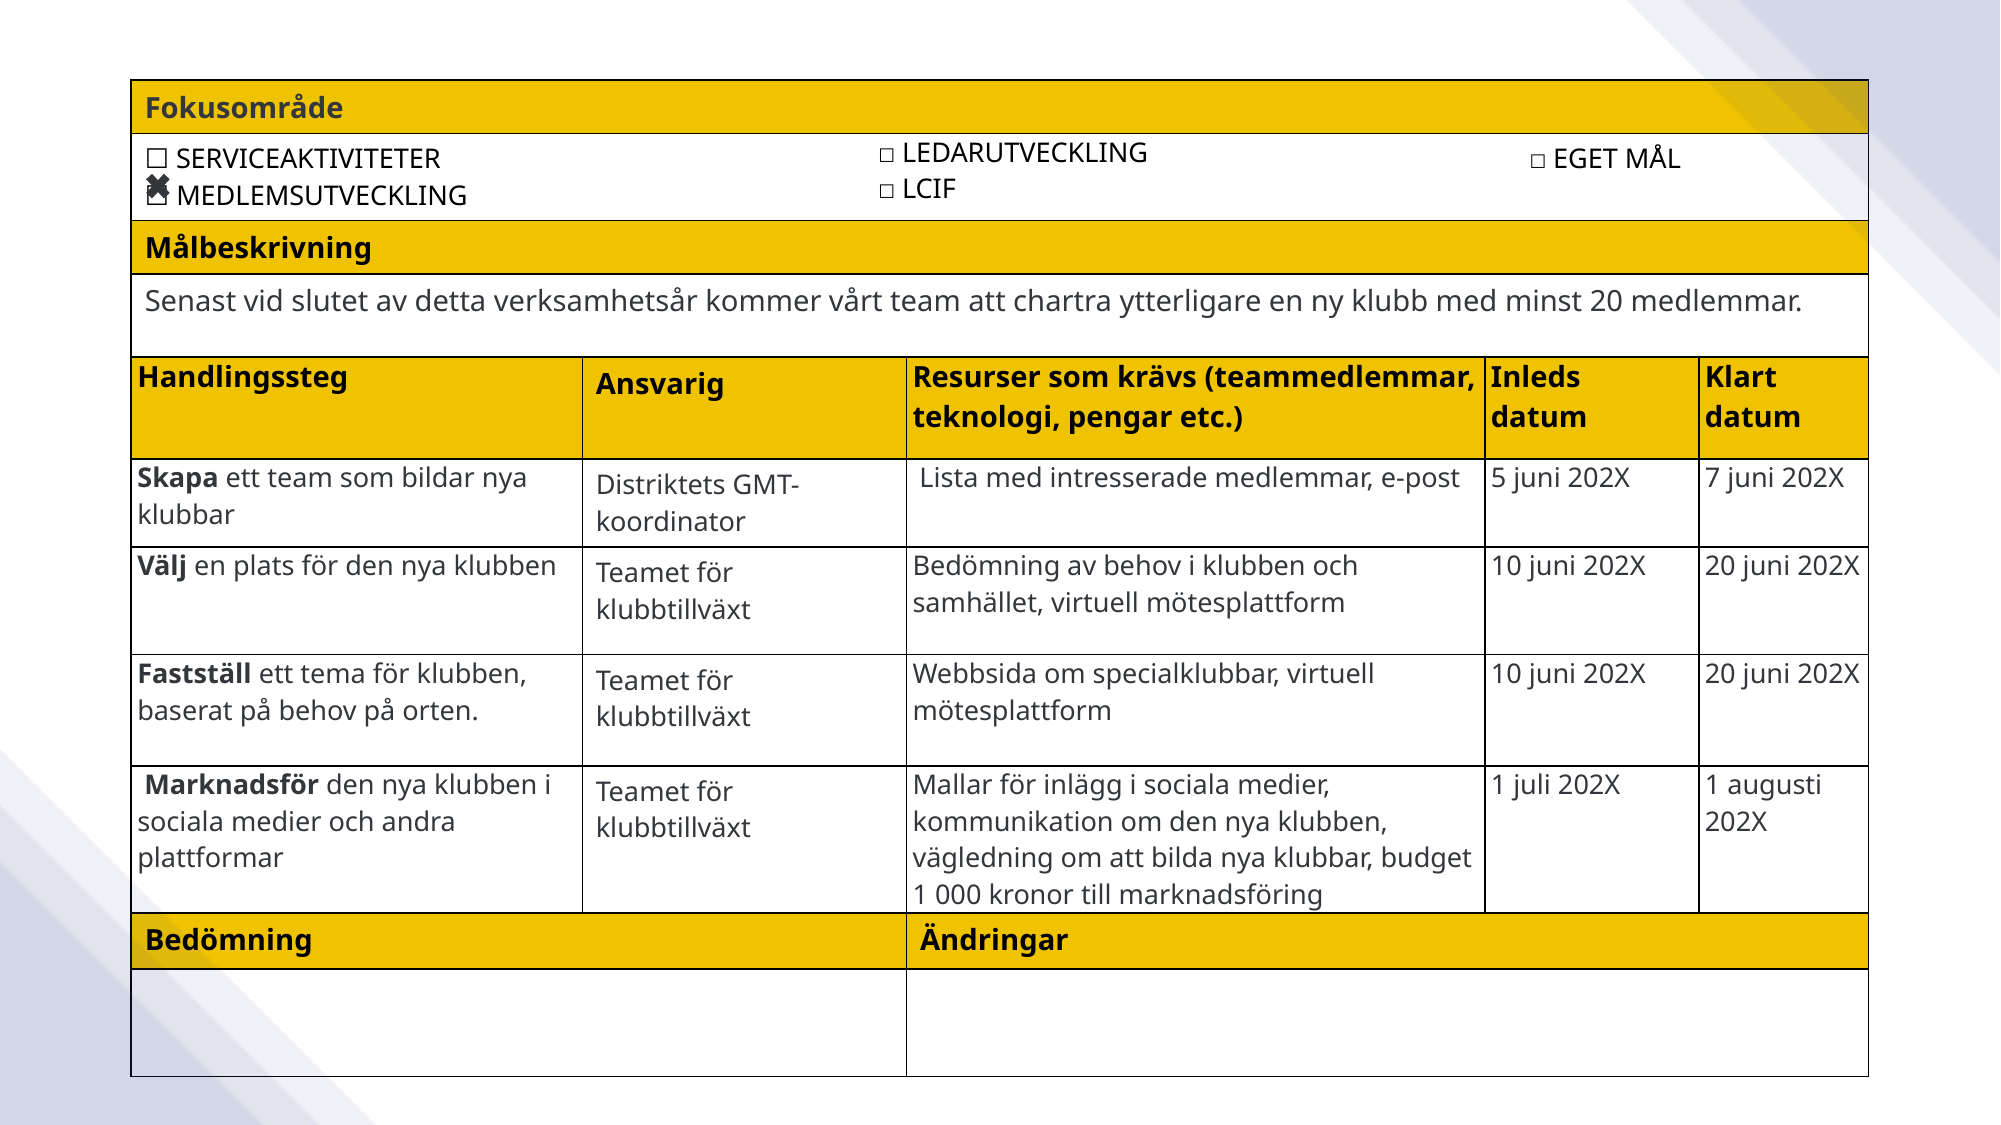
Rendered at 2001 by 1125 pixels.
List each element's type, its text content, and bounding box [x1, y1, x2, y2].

text_box [146, 173, 170, 199]
table_cell Fastställ ett tema för klubben, baserat på behov på orten. [132, 655, 582, 765]
table_cell 5 juni 202X [1486, 460, 1698, 546]
table_cell Senast vid slutet av detta verksamhetsår kommer vårt team att chartra ytterligare en ny klubb med minst 20 medlemmar. [132, 275, 1619, 356]
table_cell Ansvarig [583, 358, 906, 458]
table_cell Mallar för inlägg i sociala medier, kommunikation om den nya klubben, vägledning om att bilda nya klubbar, budget 1 000 kronor till marknadsföring [907, 767, 1484, 912]
table_cell Ändringar [907, 914, 1868, 968]
table_cell 7 juni 202X [1700, 460, 1868, 546]
table_cell ☐ Ledarutveckling ☐ LCIF [873, 134, 1516, 220]
table_cell Klart datum [1700, 384, 1868, 458]
table_cell 1 juli 202X [1486, 767, 1698, 912]
table_cell Handlingssteg [132, 358, 582, 458]
picture [0, 749, 376, 1125]
table_cell [907, 970, 1868, 1076]
table_cell Resurser som krävs (teammedlemmar, teknologi, pengar etc.) [907, 358, 1484, 458]
table_cell [379, 970, 906, 1076]
table_cell Målbeskrivning [132, 221, 1619, 273]
table_cell Bedömning [379, 914, 906, 968]
table_cell Teamet för klubbtillväxt [583, 548, 906, 654]
table_cell 10 juni 202X [1486, 655, 1698, 765]
table_cell 1 augusti 202X [1700, 767, 1868, 912]
table_cell Webbsida om specialklubbar, virtuell mötesplattform [907, 655, 1484, 765]
table_cell Teamet för klubbtillväxt [583, 767, 906, 912]
table_cell 20 juni 202X [1700, 548, 1868, 654]
table_cell Lista med intresserade medlemmar, e-post [907, 460, 1484, 546]
table_cell Bedömning av behov i klubben och samhället, virtuell mötesplattform [907, 548, 1484, 654]
table_cell 10 juni 202X [1486, 548, 1698, 654]
table_cell Inleds datum [1486, 358, 1698, 458]
table_cell Välj en plats för den nya klubben [132, 548, 582, 654]
table_cell 20 juni 202X [1700, 655, 1868, 765]
table_cell Teamet för klubbtillväxt [583, 655, 906, 765]
table_cell ☐ Eget mål [1516, 134, 1619, 220]
table_header Fokusområde [132, 81, 1619, 133]
table_cell Skapa ett team som bildar nya klubbar [132, 460, 582, 546]
table_cell Distriktets GMT-koordinator [583, 460, 906, 546]
table_cell ☐ Serviceaktiviteter ☐ Medlemsutveckling [132, 134, 873, 220]
table_cell Marknadsför den nya klubben i sociala medier och andra plattformar [379, 767, 582, 912]
picture [1624, 0, 2000, 376]
